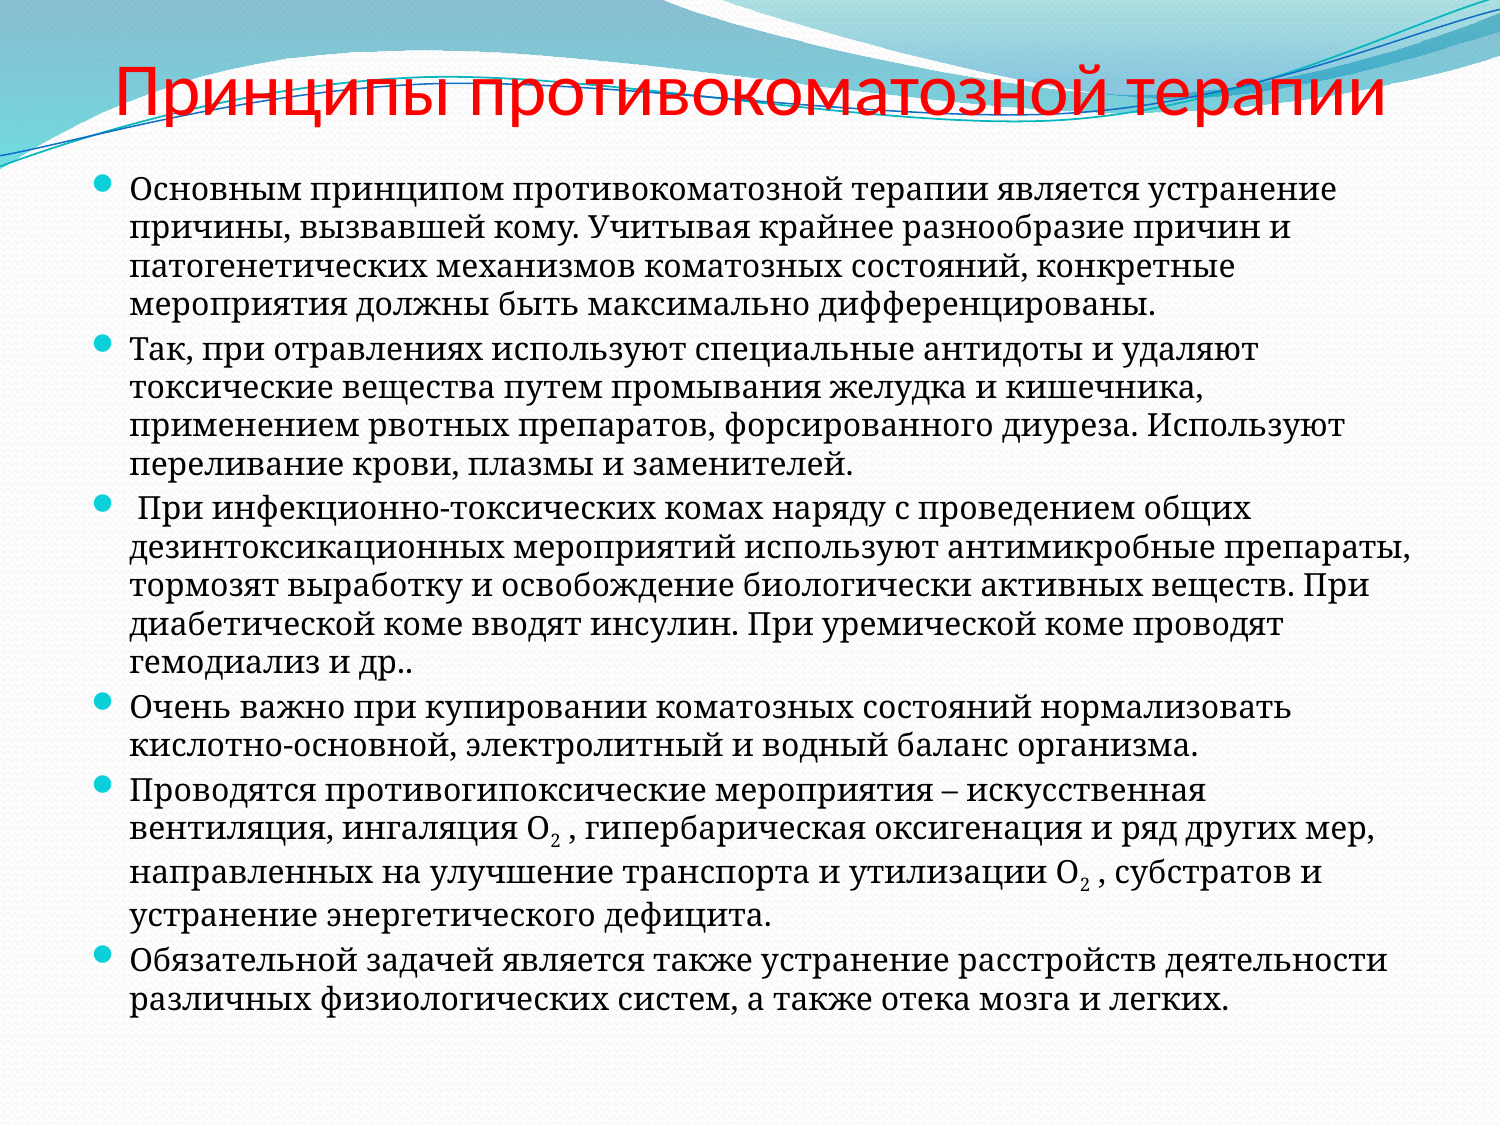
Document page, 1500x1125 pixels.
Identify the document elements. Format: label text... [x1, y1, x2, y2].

list Основным принципом противокоматозной терапии является устранение причины, вызвавшей кому. Учитывая крайнее разнообразие причин и патогенетических механизмов коматозных состояний, конкретные мероприятия должны быть максимально дифференцированы. Так, при отравлениях используют специальные антидоты и удаляют токсические вещества путем промывания желудка и кишечника, применением рвотных препаратов, форсированного диуреза. Используют переливание крови, плазмы и заменителей. При инфекционно-токсических комах наряду с проведением общих дезинтоксикационных мероприятий используют антимикробные препараты, тормозят выработку и освобождение биологически активных веществ. При диабетической коме вводят инсулин. При уремической коме проводят гемодиализ и др.. Очень важно при купировании коматозных состояний нормализовать кислотно-основной, электролитный и водный баланс организма. Проводятся противогипоксические мероприятия – искусственная вентиляция, ингаляция О2 , гипербарическая оксигенация и ряд других мер, направленных на улучшение транспорта и утилизации О2 , субстратов и устранение энергетического дефицита. Обязательной задачей является также устранение расстройств деятельности различных физиологических систем, а также отека мозга и легких. [76, 160, 1427, 1050]
title Принципы противокоматозной терапии [76, 0, 1427, 131]
